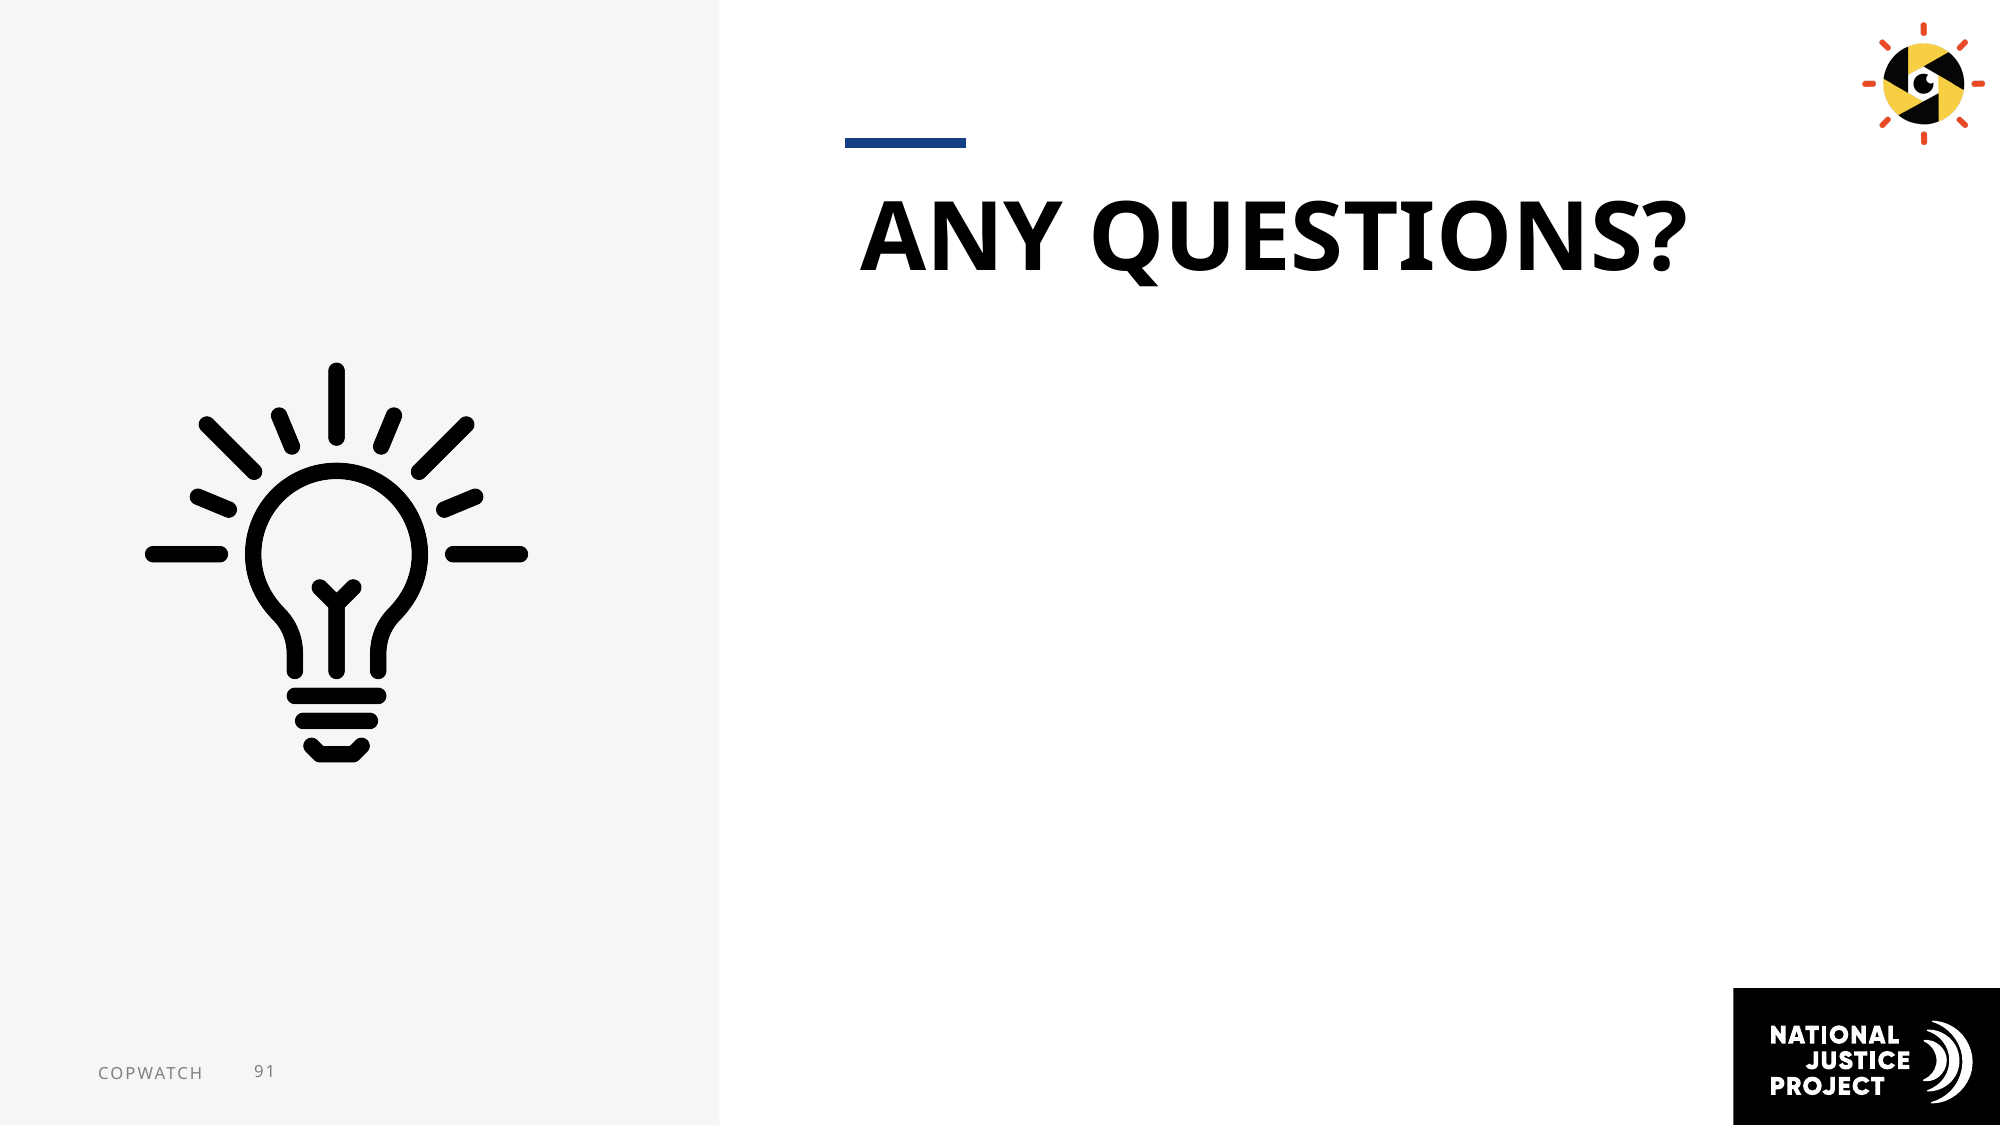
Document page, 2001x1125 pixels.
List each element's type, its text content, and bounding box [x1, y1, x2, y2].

text_box 91 [254, 1042, 337, 1103]
picture [100, 326, 573, 799]
text_box COPWATCH [46, 1042, 254, 1103]
text_box [0, 0, 720, 1125]
picture [1862, 22, 1985, 145]
title ANY QUESTIONS? [845, 180, 1783, 300]
